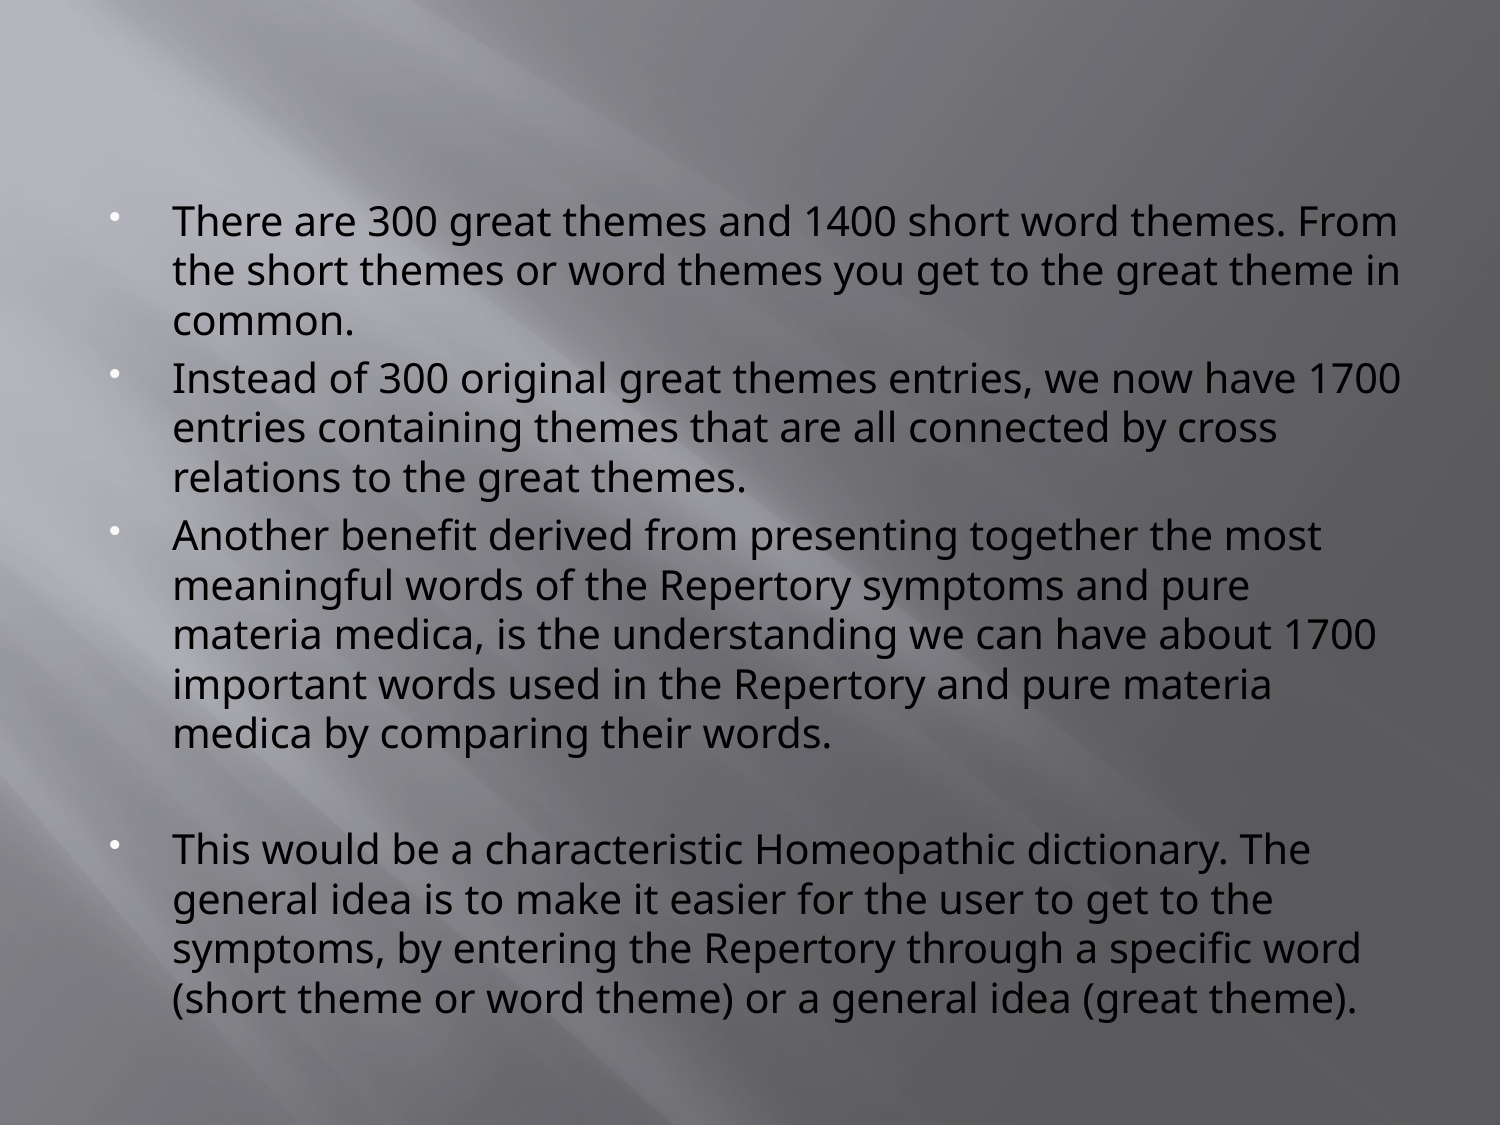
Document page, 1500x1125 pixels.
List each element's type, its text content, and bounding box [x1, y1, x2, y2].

list There are 300 great themes and 1400 short word themes. From the short themes or word themes you get to the great theme in common. Instead of 300 original great themes entries, we now have 1700 entries containing themes that are all connected by cross relations to the great themes. Another benefit derived from presenting together the most meaningful words of the Repertory symptoms and pure materia medica, is the understanding we can have about 1700 important words used in the Repertory and pure materia medica by comparing their words. This would be a characteristic Homeopathic dictionary. The general idea is to make it easier for the user to get to the symptoms, by entering the Repertory through a specific word (short theme or word theme) or a general idea (great theme). [75, 187, 1425, 1035]
